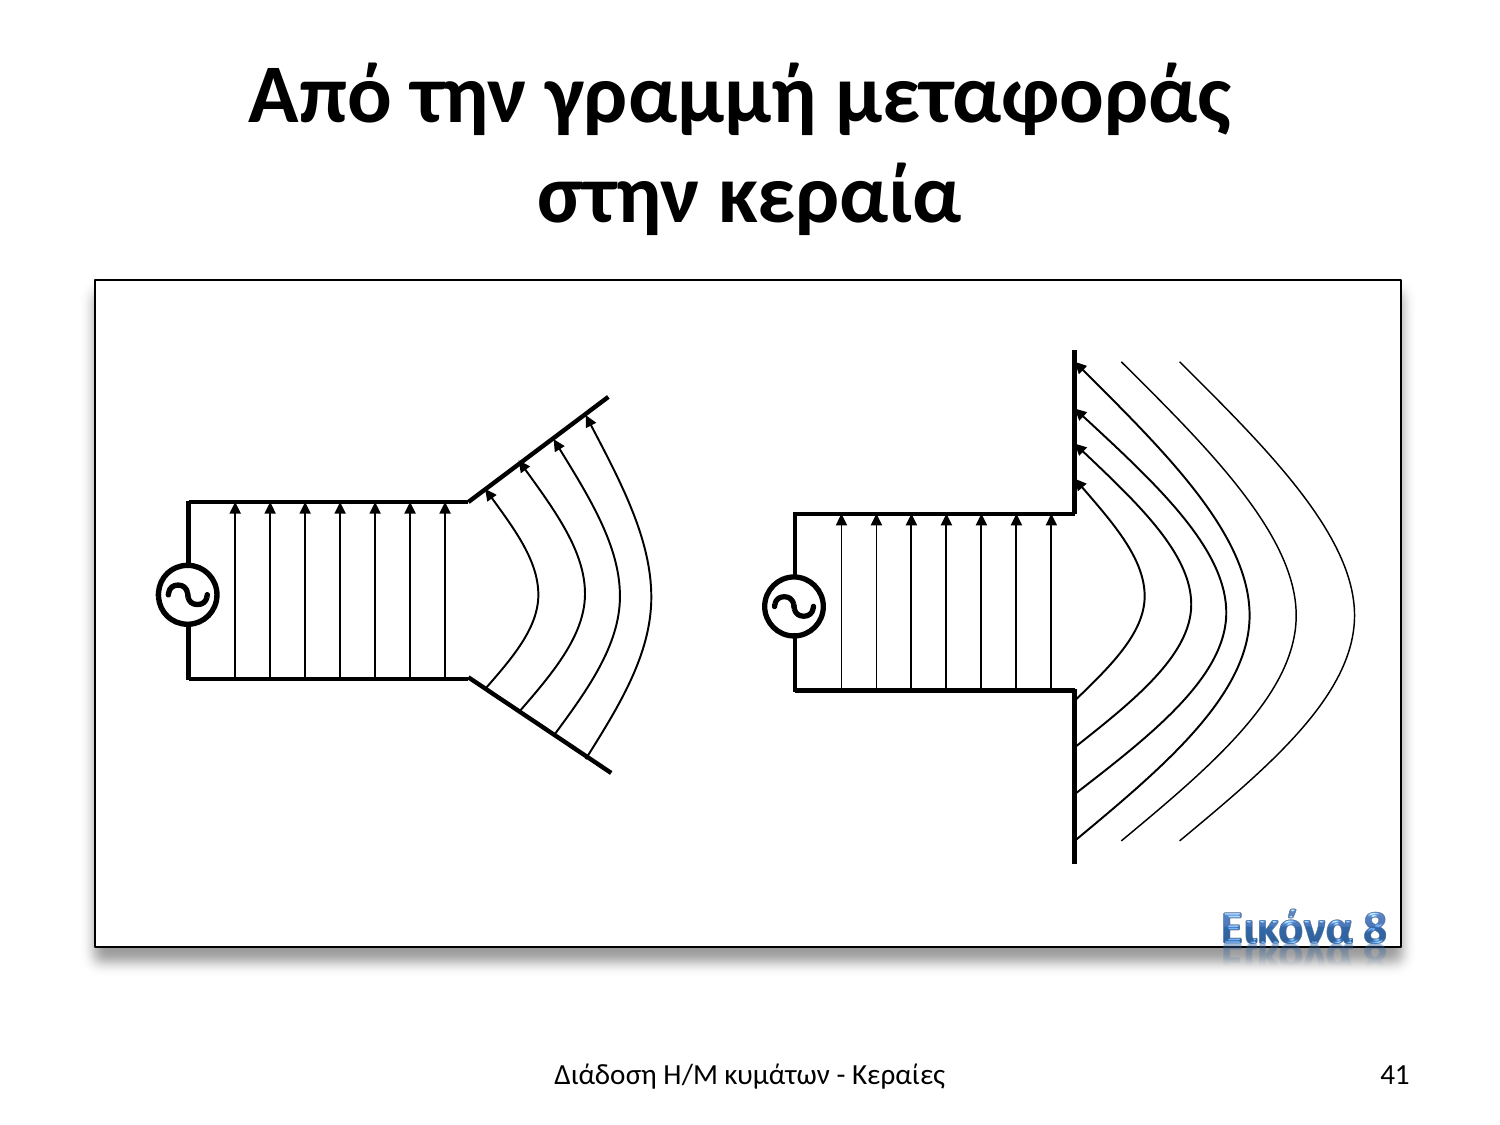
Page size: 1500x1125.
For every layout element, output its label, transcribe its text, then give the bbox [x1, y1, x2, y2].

slide_number 41 [1074, 1042, 1425, 1103]
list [74, 273, 1426, 994]
title Από την γραμμή μεταφοράς στην κεραία [75, 45, 1425, 233]
footer Διάδοση Η/Μ κυμάτων - Κεραίες [512, 1042, 988, 1103]
